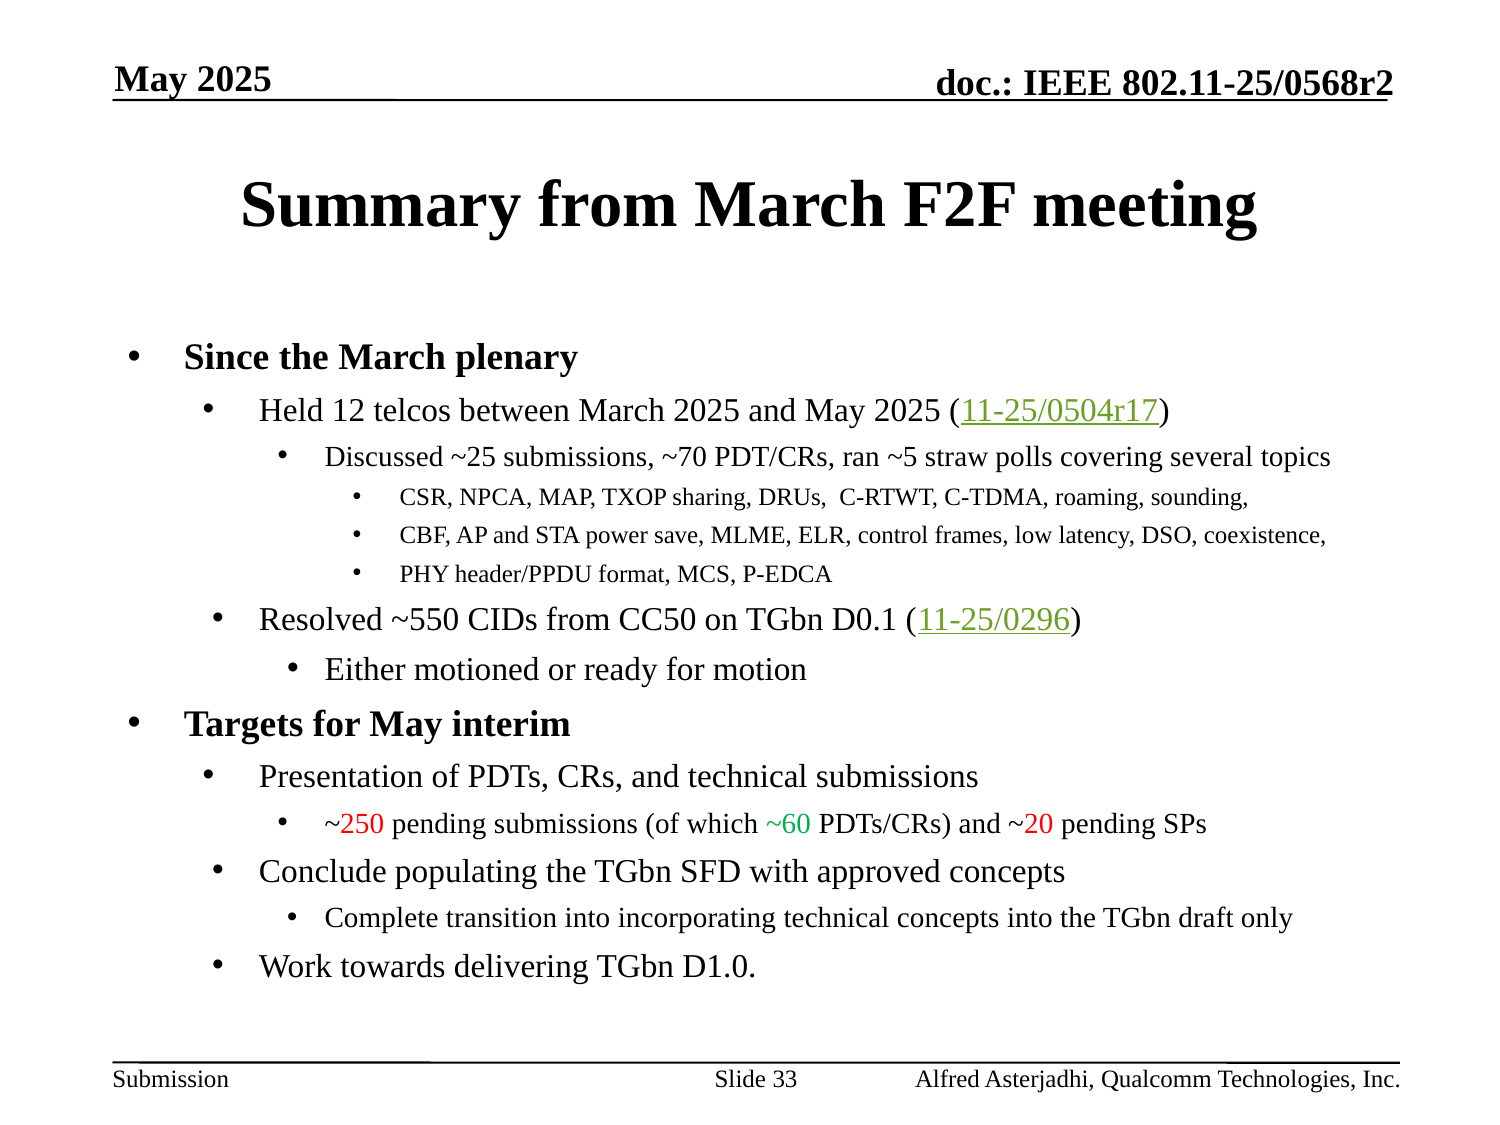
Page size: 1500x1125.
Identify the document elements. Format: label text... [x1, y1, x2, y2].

title Summary from March F2F meeting [112, 112, 1388, 288]
list Since the March plenary Held 12 telcos between March 2025 and May 2025 (11-25/0504r17) Discussed ~25 submissions, ~70 PDT/CRs, ran ~5 straw polls covering several topics CSR, NPCA, MAP, TXOP sharing, DRUs, C-RTWT, C-TDMA, roaming, sounding, CBF, AP and STA power save, MLME, ELR, control frames, low latency, DSO, coexistence, PHY header/PPDU format, MCS, P-EDCA Resolved ~550 CIDs from CC50 on TGbn D0.1 (11-25/0296) Either motioned or ready for motion Targets for May interim Presentation of PDTs, CRs, and technical submissions ~250 pending submissions (of which ~60 PDTs/CRs) and ~20 pending SPs Conclude populating the TGbn SFD with approved concepts Complete transition into incorporating technical concepts into the TGbn draft only Work towards delivering TGbn D1.0. [112, 324, 1388, 1063]
slide_number Slide 33 [712, 1061, 800, 1123]
footer Alfred Asterjadhi, Qualcomm Technologies, Inc. [878, 1061, 1402, 1093]
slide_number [114, 54, 423, 100]
